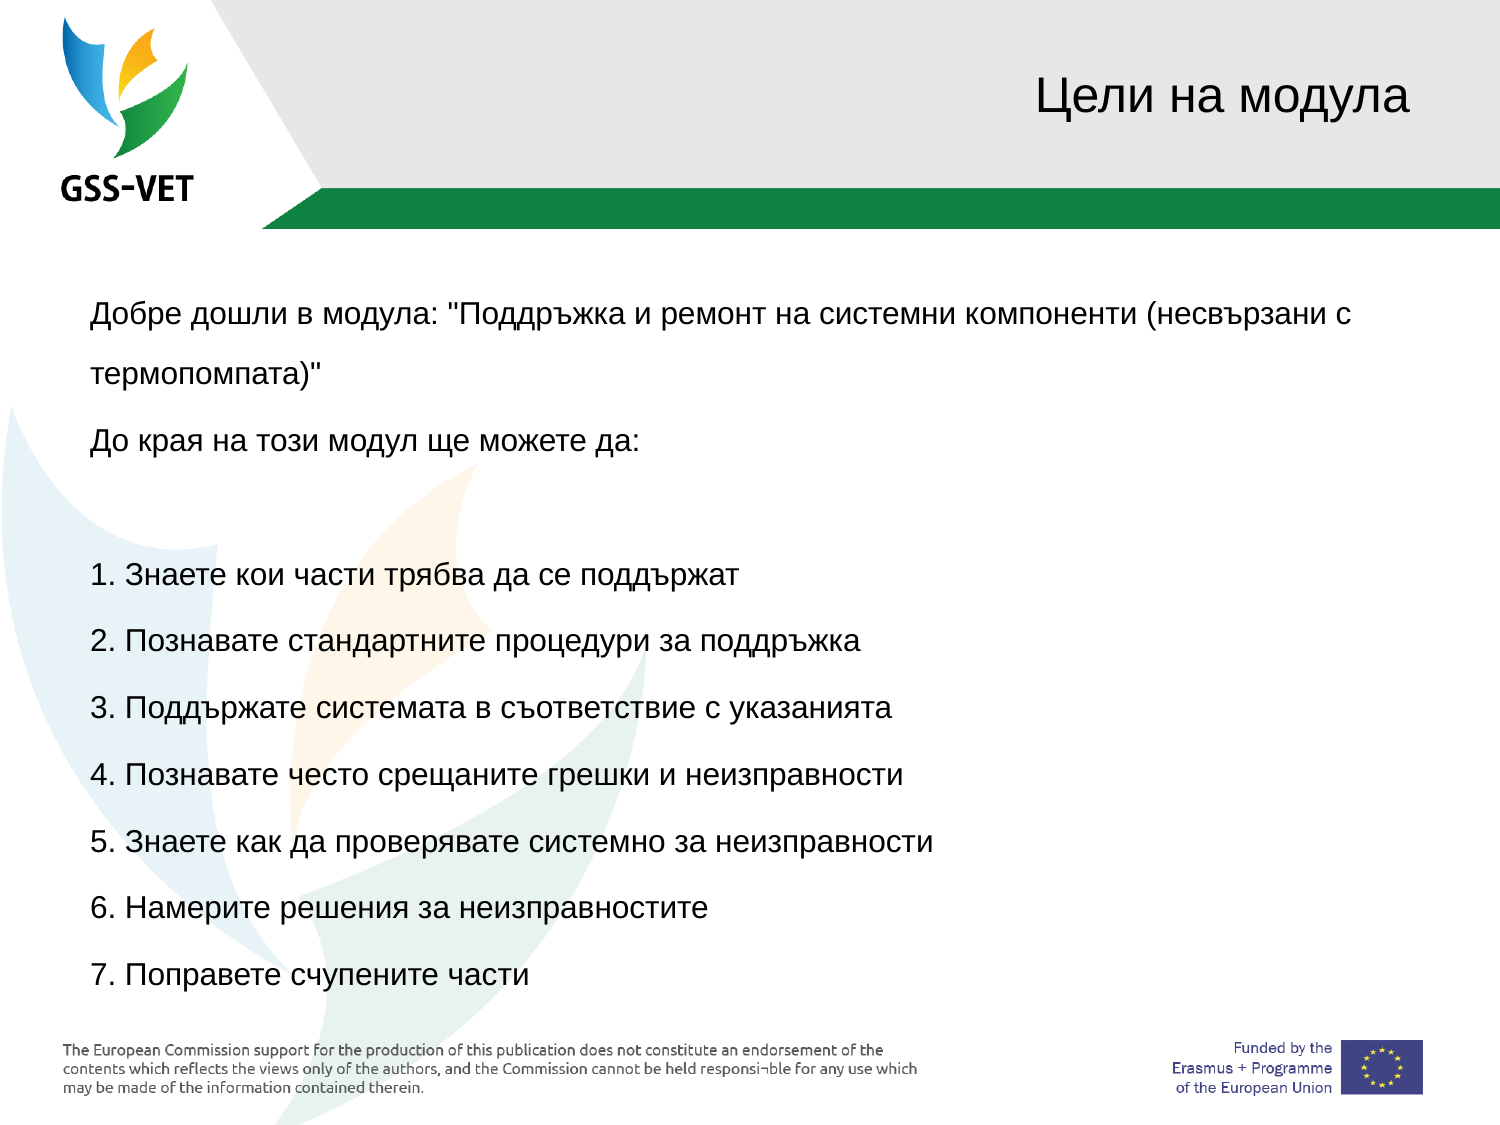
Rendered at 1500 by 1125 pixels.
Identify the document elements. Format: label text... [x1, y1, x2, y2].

title Цели на модула [324, 0, 1425, 185]
picture [0, 0, 1500, 1125]
list Добре дошли в модула: "Поддръжка и ремонт на системни компоненти (несвързани с термопомпата)" До края на този модул ще можете да: 1. Знаете кои части трябва да се поддържат 2. Познавате стандартните процедури за поддръжка 3. Поддържате системата в съответствие с указанията 4. Познавате често срещаните грешки и неизправности 5. Знаете как да проверявате системно за неизправности 6. Намерите решения за неизправностите 7. Поправете счупените части [75, 262, 1425, 1005]
